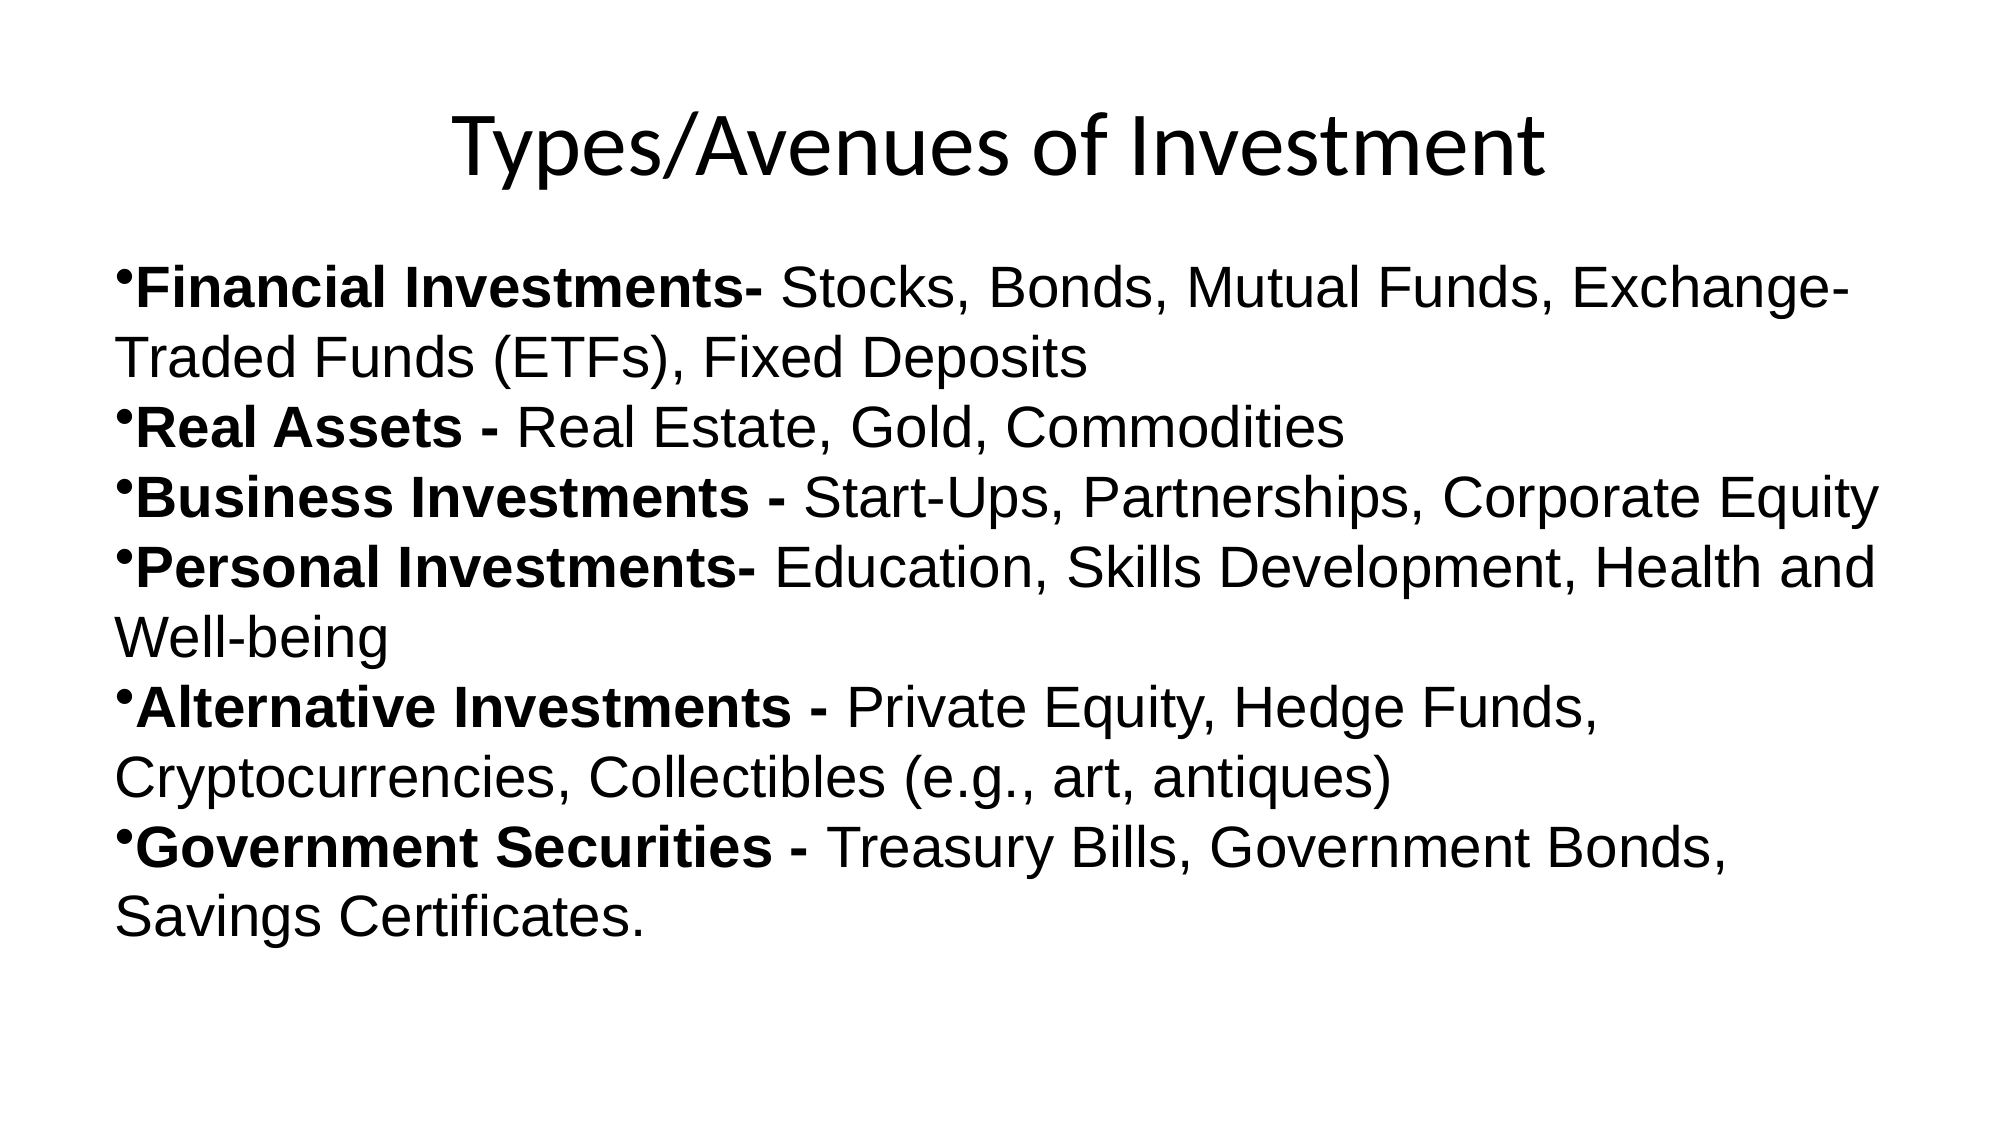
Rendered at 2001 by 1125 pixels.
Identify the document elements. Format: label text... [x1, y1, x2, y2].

list Financial Investments- Stocks, Bonds, Mutual Funds, Exchange-Traded Funds (ETFs), Fixed Deposits Real Assets - Real Estate, Gold, Commodities Business Investments - Start-Ups, Partnerships, Corporate Equity Personal Investments- Education, Skills Development, Health and Well-being Alternative Investments - Private Equity, Hedge Funds, Cryptocurrencies, Collectibles (e.g., art, antiques) Government Securities - Treasury Bills, Government Bonds, Savings Certificates. [99, 241, 1900, 1027]
title Types/Avenues of Investment [99, 45, 1900, 233]
